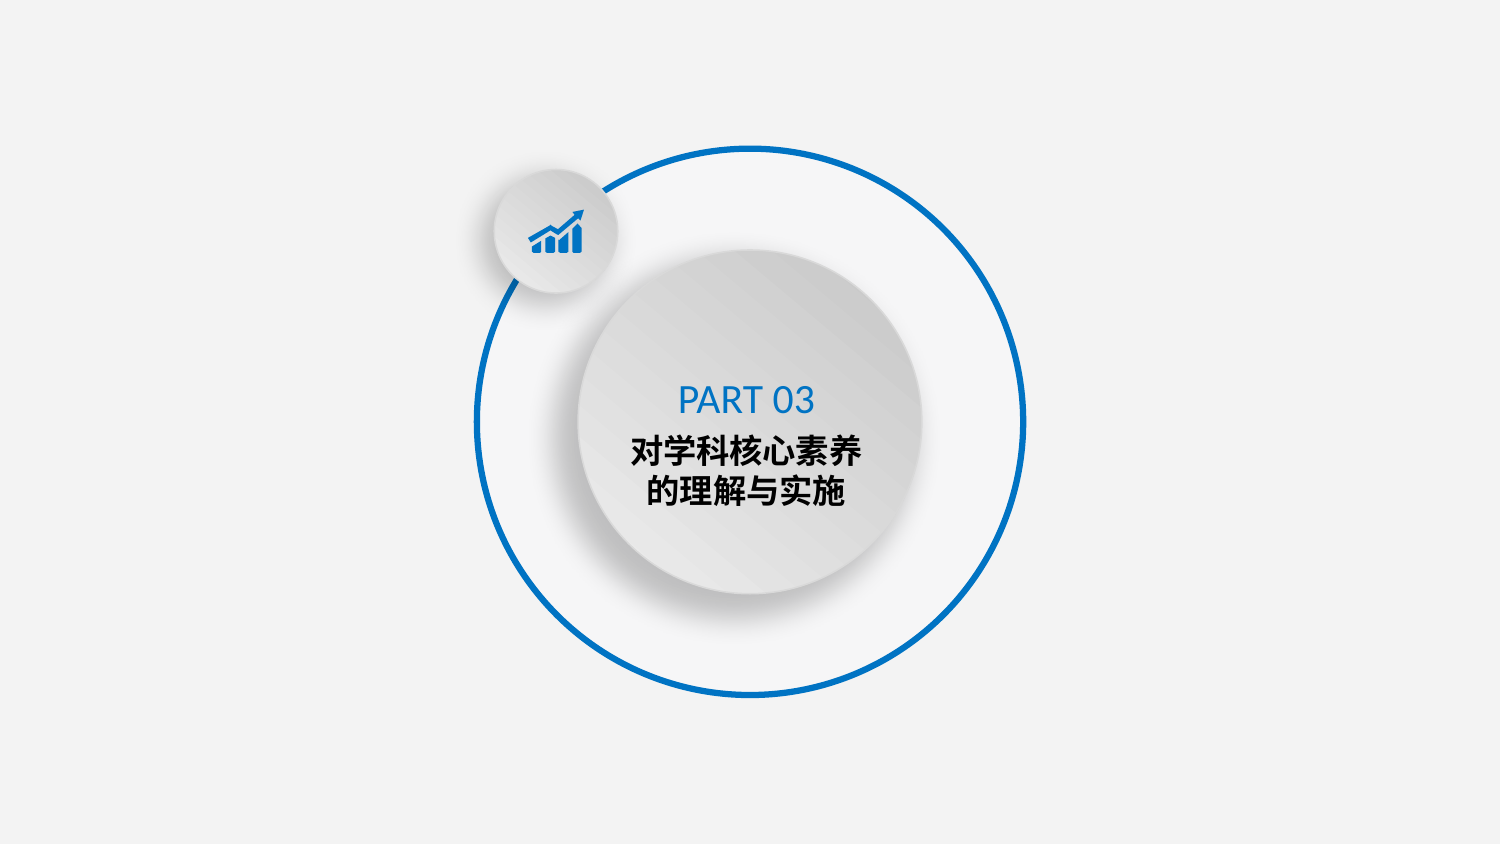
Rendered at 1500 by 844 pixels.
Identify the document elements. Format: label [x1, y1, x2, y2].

text_box [474, 337, 488, 507]
text_box [645, 146, 855, 167]
text_box [541, 211, 1026, 698]
text_box [494, 169, 923, 594]
